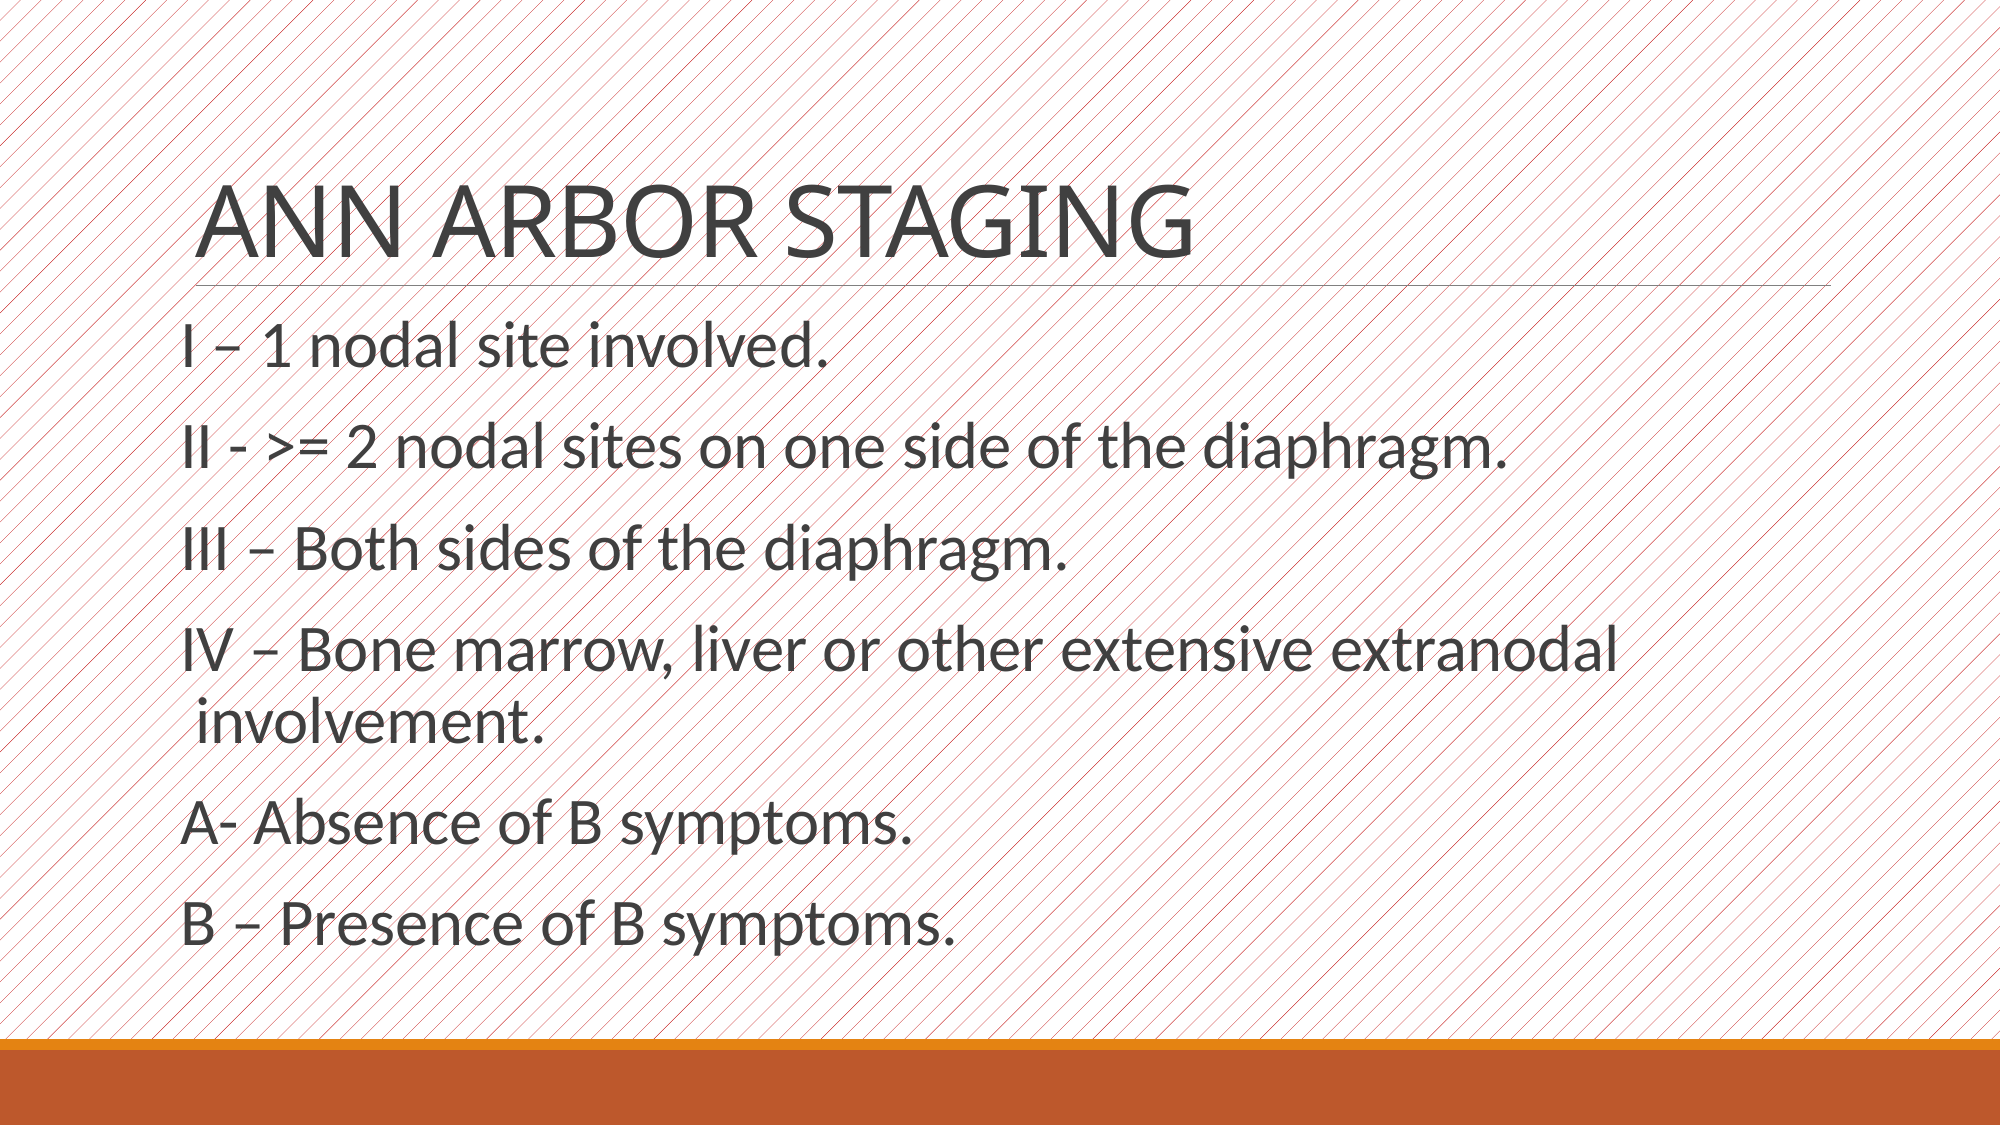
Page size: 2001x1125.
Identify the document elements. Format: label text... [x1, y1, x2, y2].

list I – 1 nodal site involved. II - >= 2 nodal sites on one side of the diaphragm. III – Both sides of the diaphragm. IV – Bone marrow, liver or other extensive extranodal involvement. A- Absence of B symptoms. B – Presence of B symptoms. [180, 302, 1830, 963]
title ANN ARBOR STAGING [180, 47, 1830, 285]
